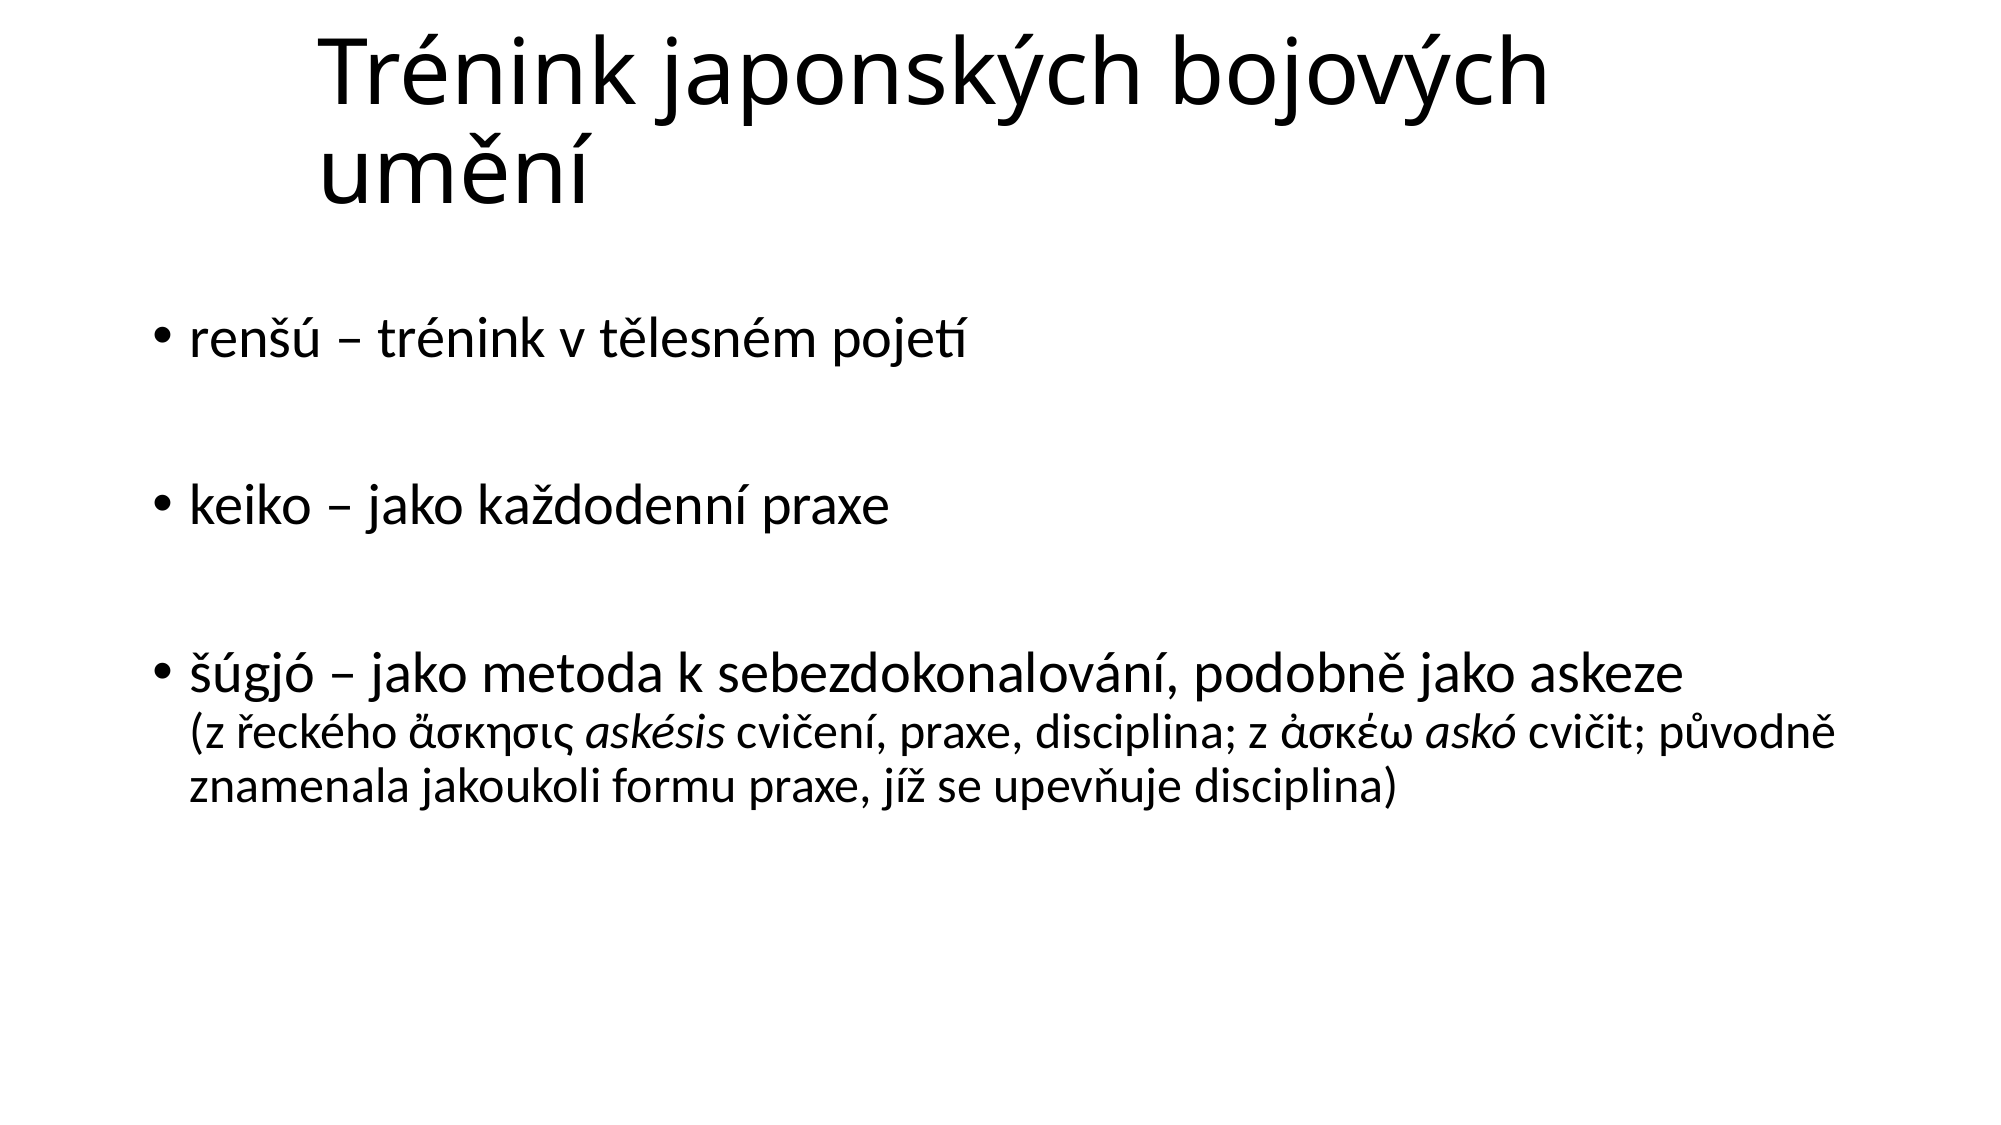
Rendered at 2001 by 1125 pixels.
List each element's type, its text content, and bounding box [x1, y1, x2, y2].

title Trénink japonských bojových umění [302, 6, 1719, 244]
list renšú – trénink v tělesném pojetí keiko – jako každodenní praxe šúgjó – jako metoda k sebezdokonalování, podobně jako askeze (z řeckého ἄσκησις askésis cvičení, praxe, disciplina; z ἀσκέω askó cvičit; původně znamenala jakoukoli formu praxe, jíž se upevňuje disciplina) [137, 299, 1863, 1014]
